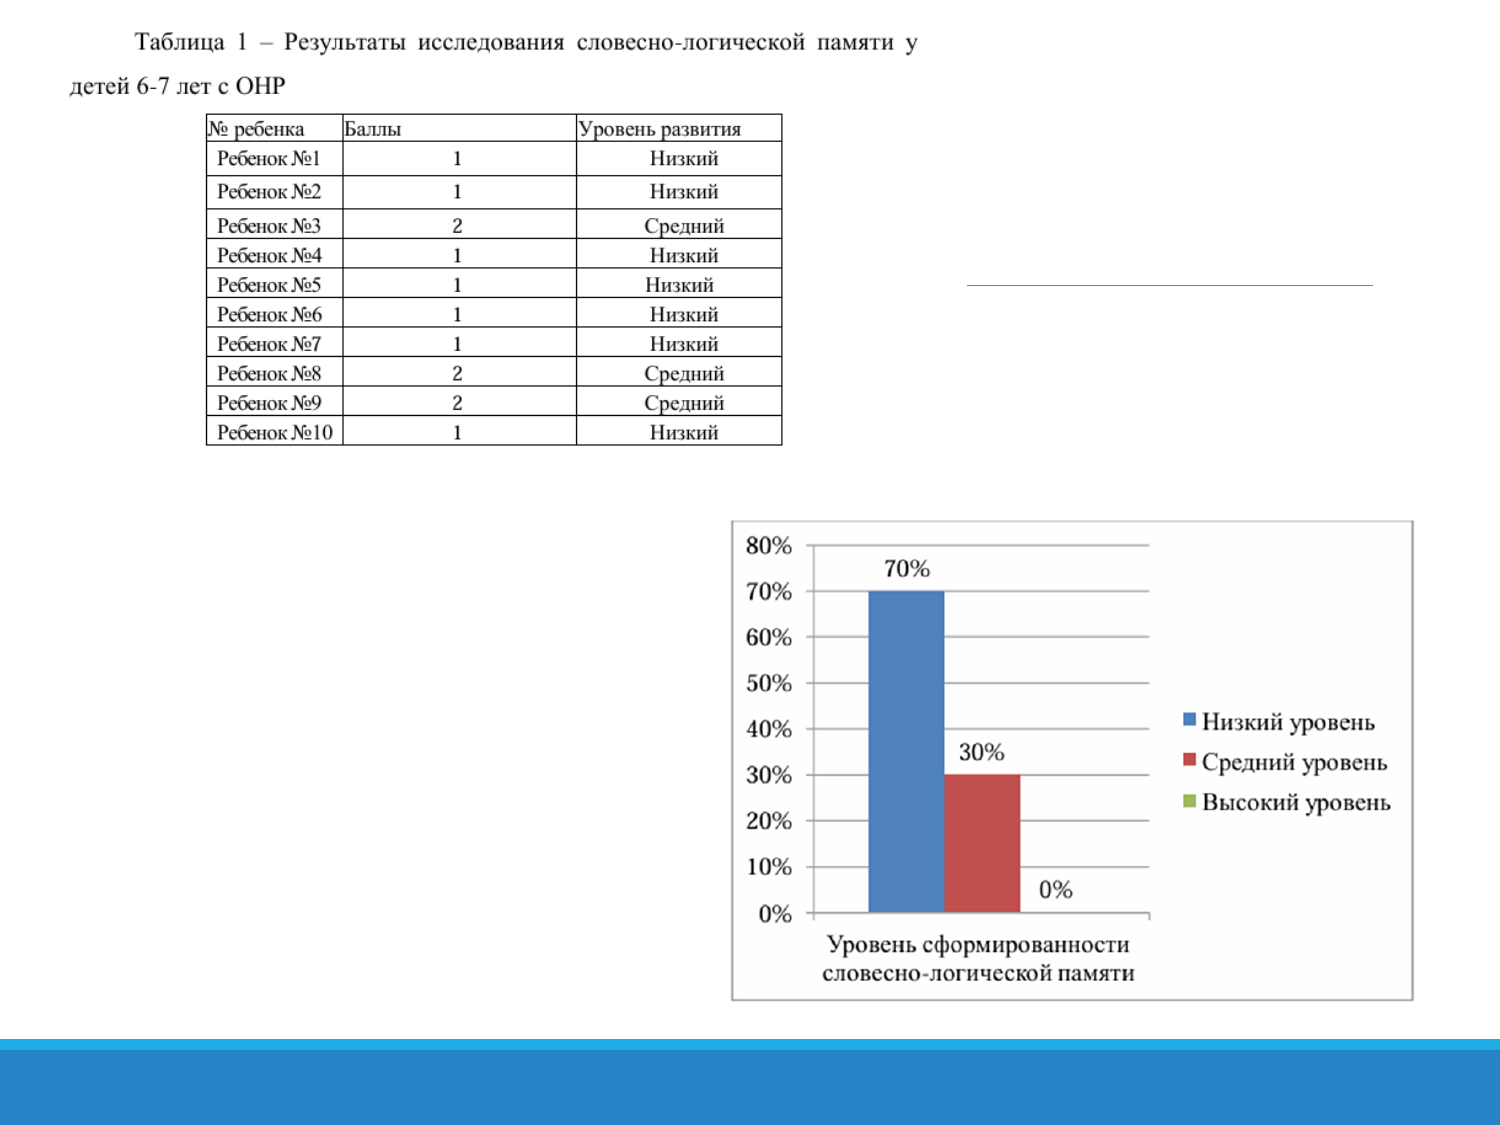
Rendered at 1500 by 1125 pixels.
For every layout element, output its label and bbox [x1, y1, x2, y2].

picture [607, 502, 1433, 1011]
picture [28, 18, 968, 475]
